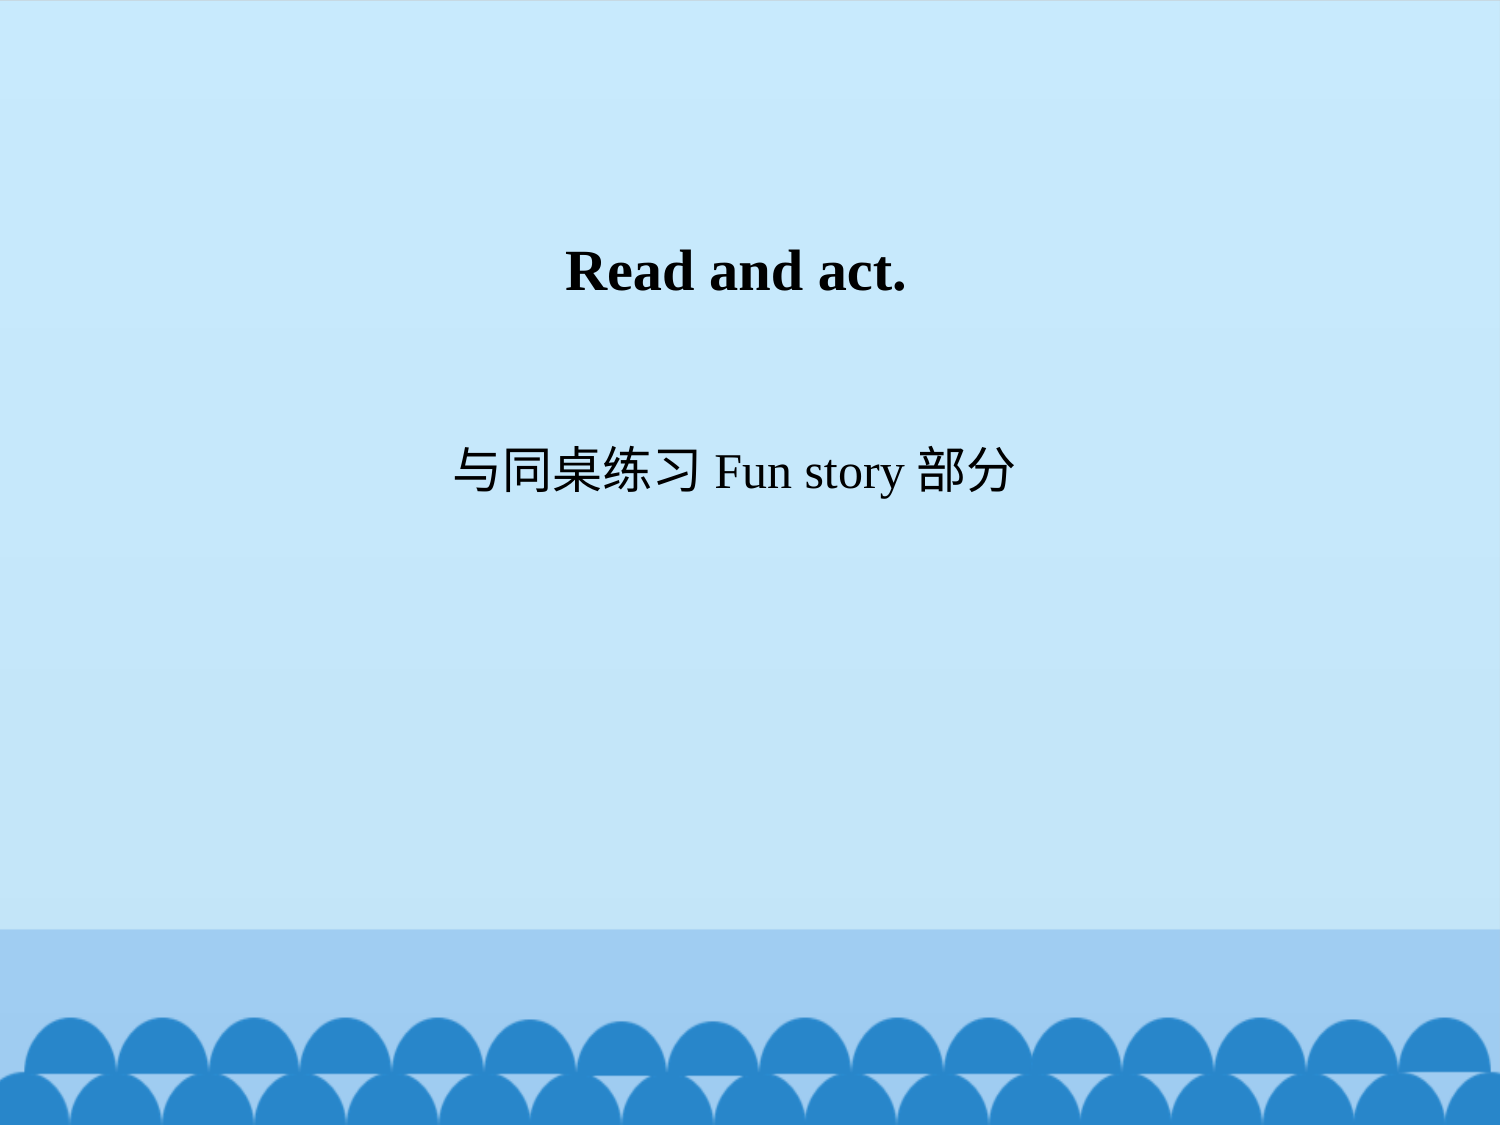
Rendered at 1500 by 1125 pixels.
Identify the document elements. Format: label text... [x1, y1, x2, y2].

title Read and act. [238, 162, 1234, 380]
list 与同桌练习Fun story部分 [437, 437, 1223, 573]
picture [0, 0, 1500, 1125]
